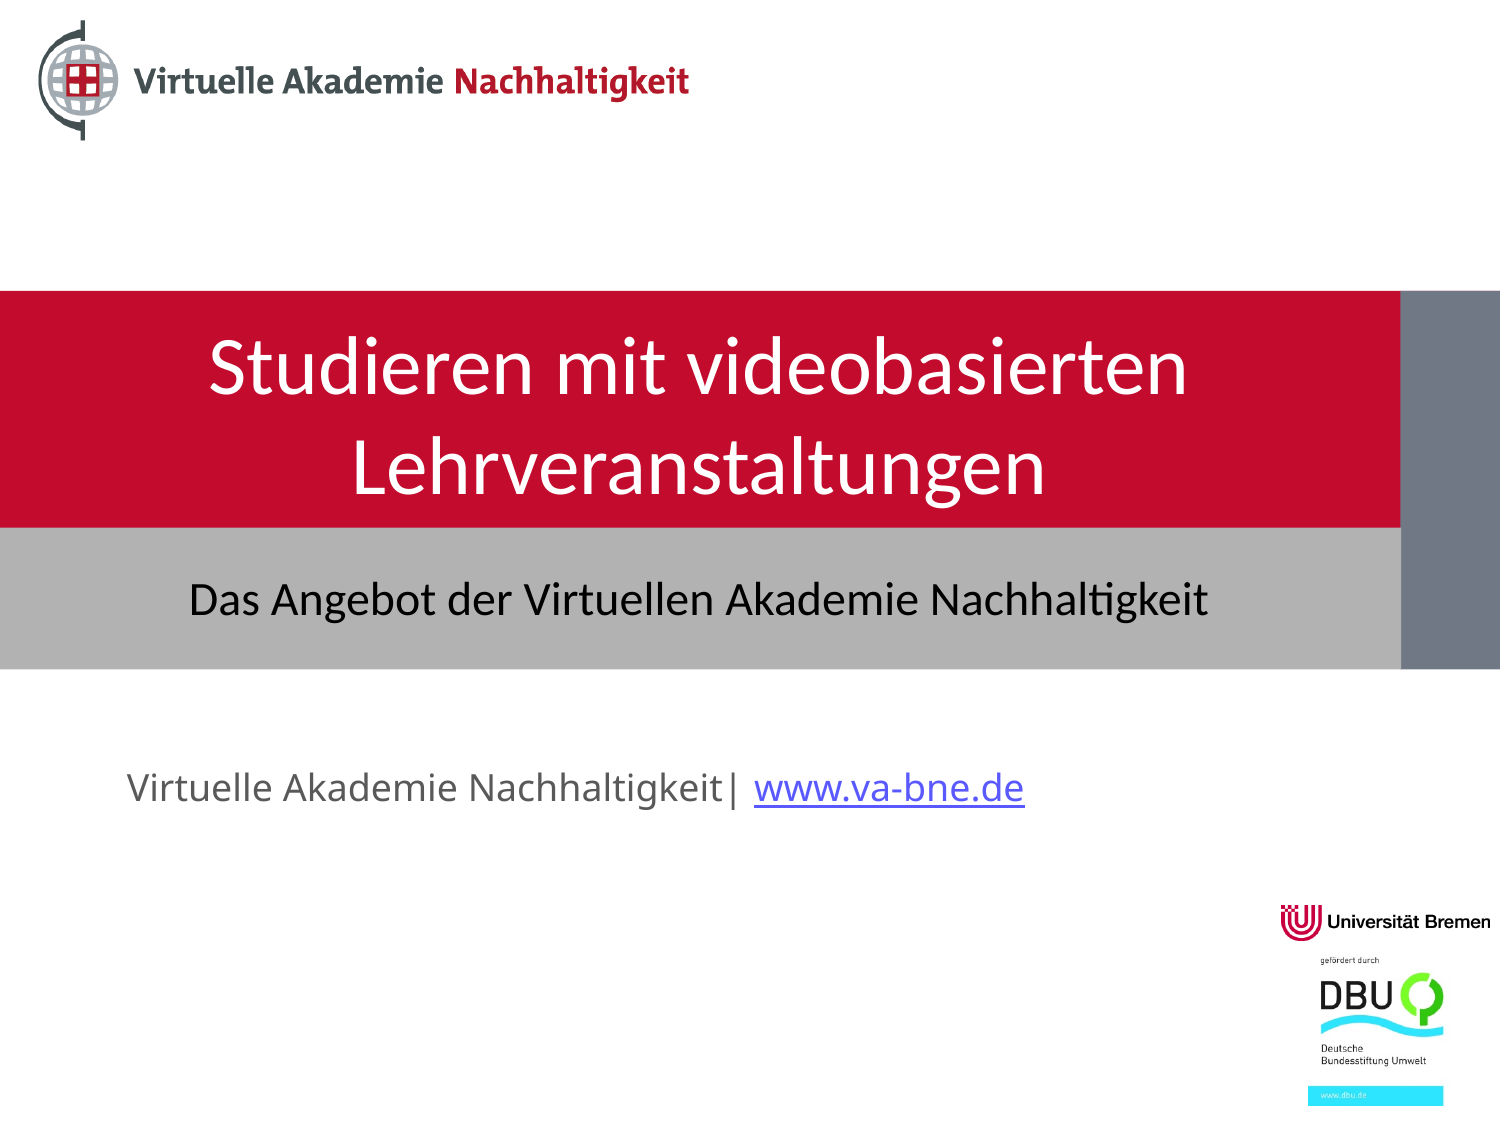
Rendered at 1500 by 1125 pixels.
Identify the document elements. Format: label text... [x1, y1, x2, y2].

picture [1281, 905, 1490, 941]
text_box Virtuelle Akademie Nachhaltigkeit| www.va-bne.de [112, 757, 1199, 918]
picture [1308, 944, 1471, 1106]
title Studieren mit videobasierten Lehrveranstaltungen [0, 290, 1399, 532]
picture [37, 19, 689, 142]
text_box Das Angebot der Virtuellen Akademie Nachhaltigkeit [0, 560, 1400, 633]
